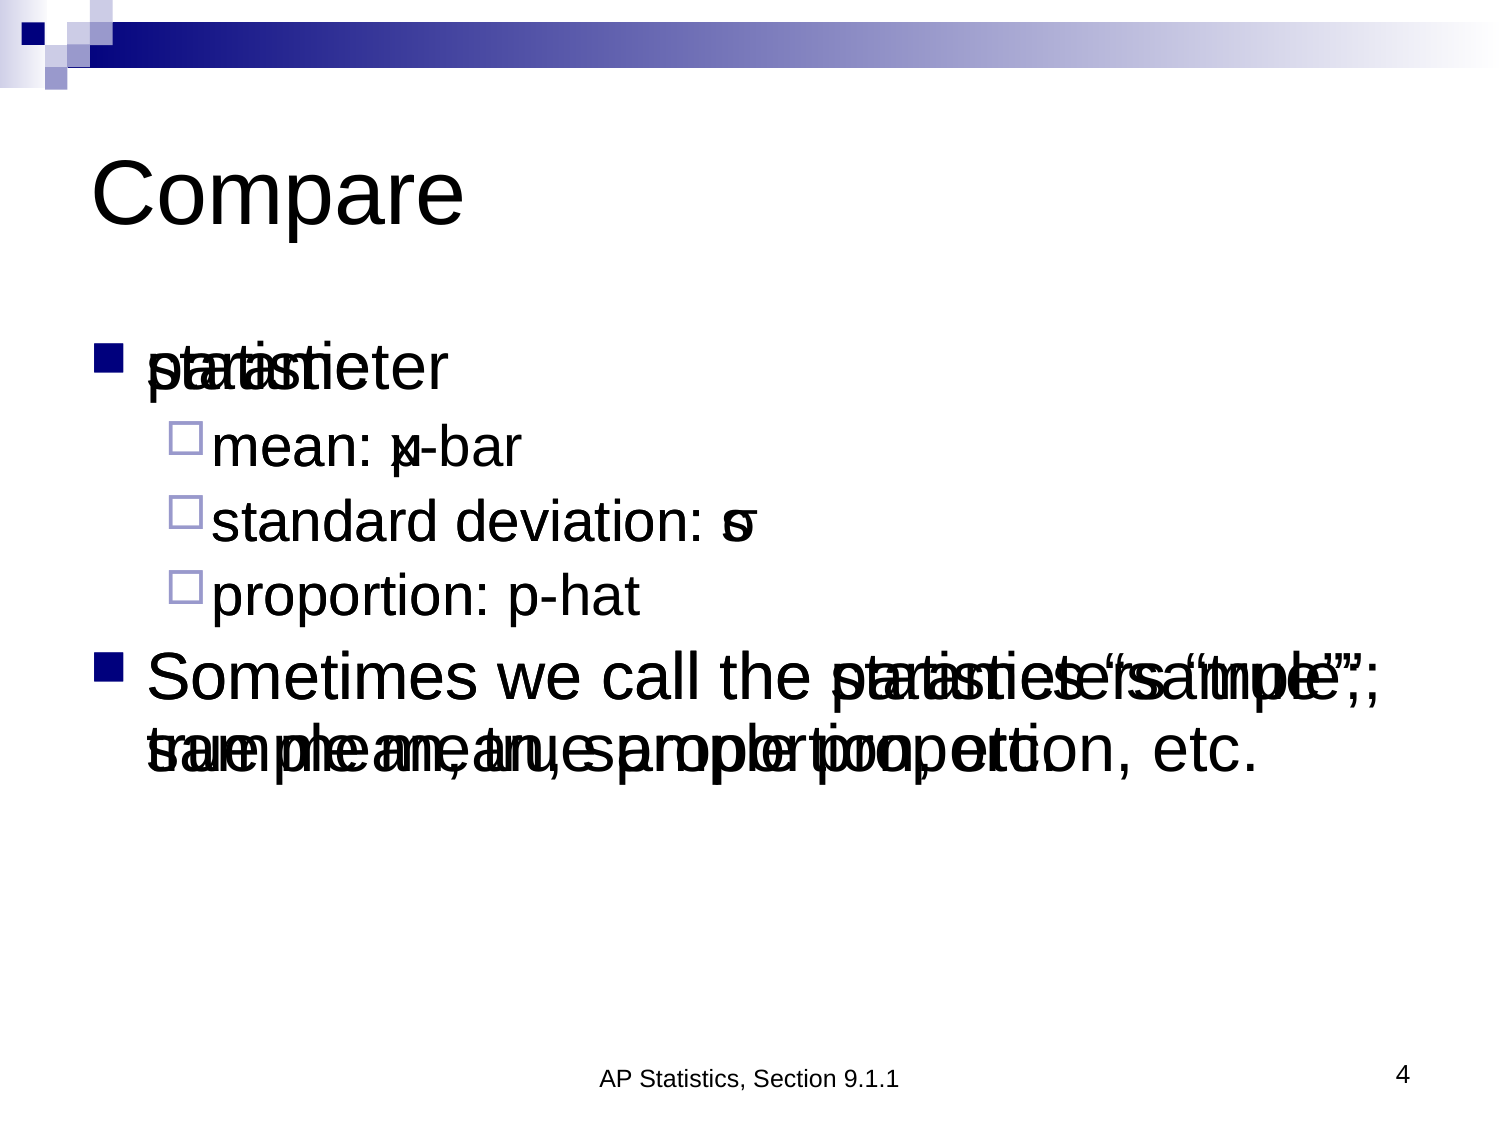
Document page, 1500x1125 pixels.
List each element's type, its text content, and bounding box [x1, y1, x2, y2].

slide_number 4 [1074, 1024, 1426, 1101]
footer AP Statistics, Section 9.1.1 [512, 1024, 988, 1101]
list statistic mean: x-bar standard deviation: s proportion: p-hat Sometimes we call the statistics “sample”; sample mean, sample proportion, etc. [74, 324, 1426, 963]
title Compare [74, 74, 1426, 301]
